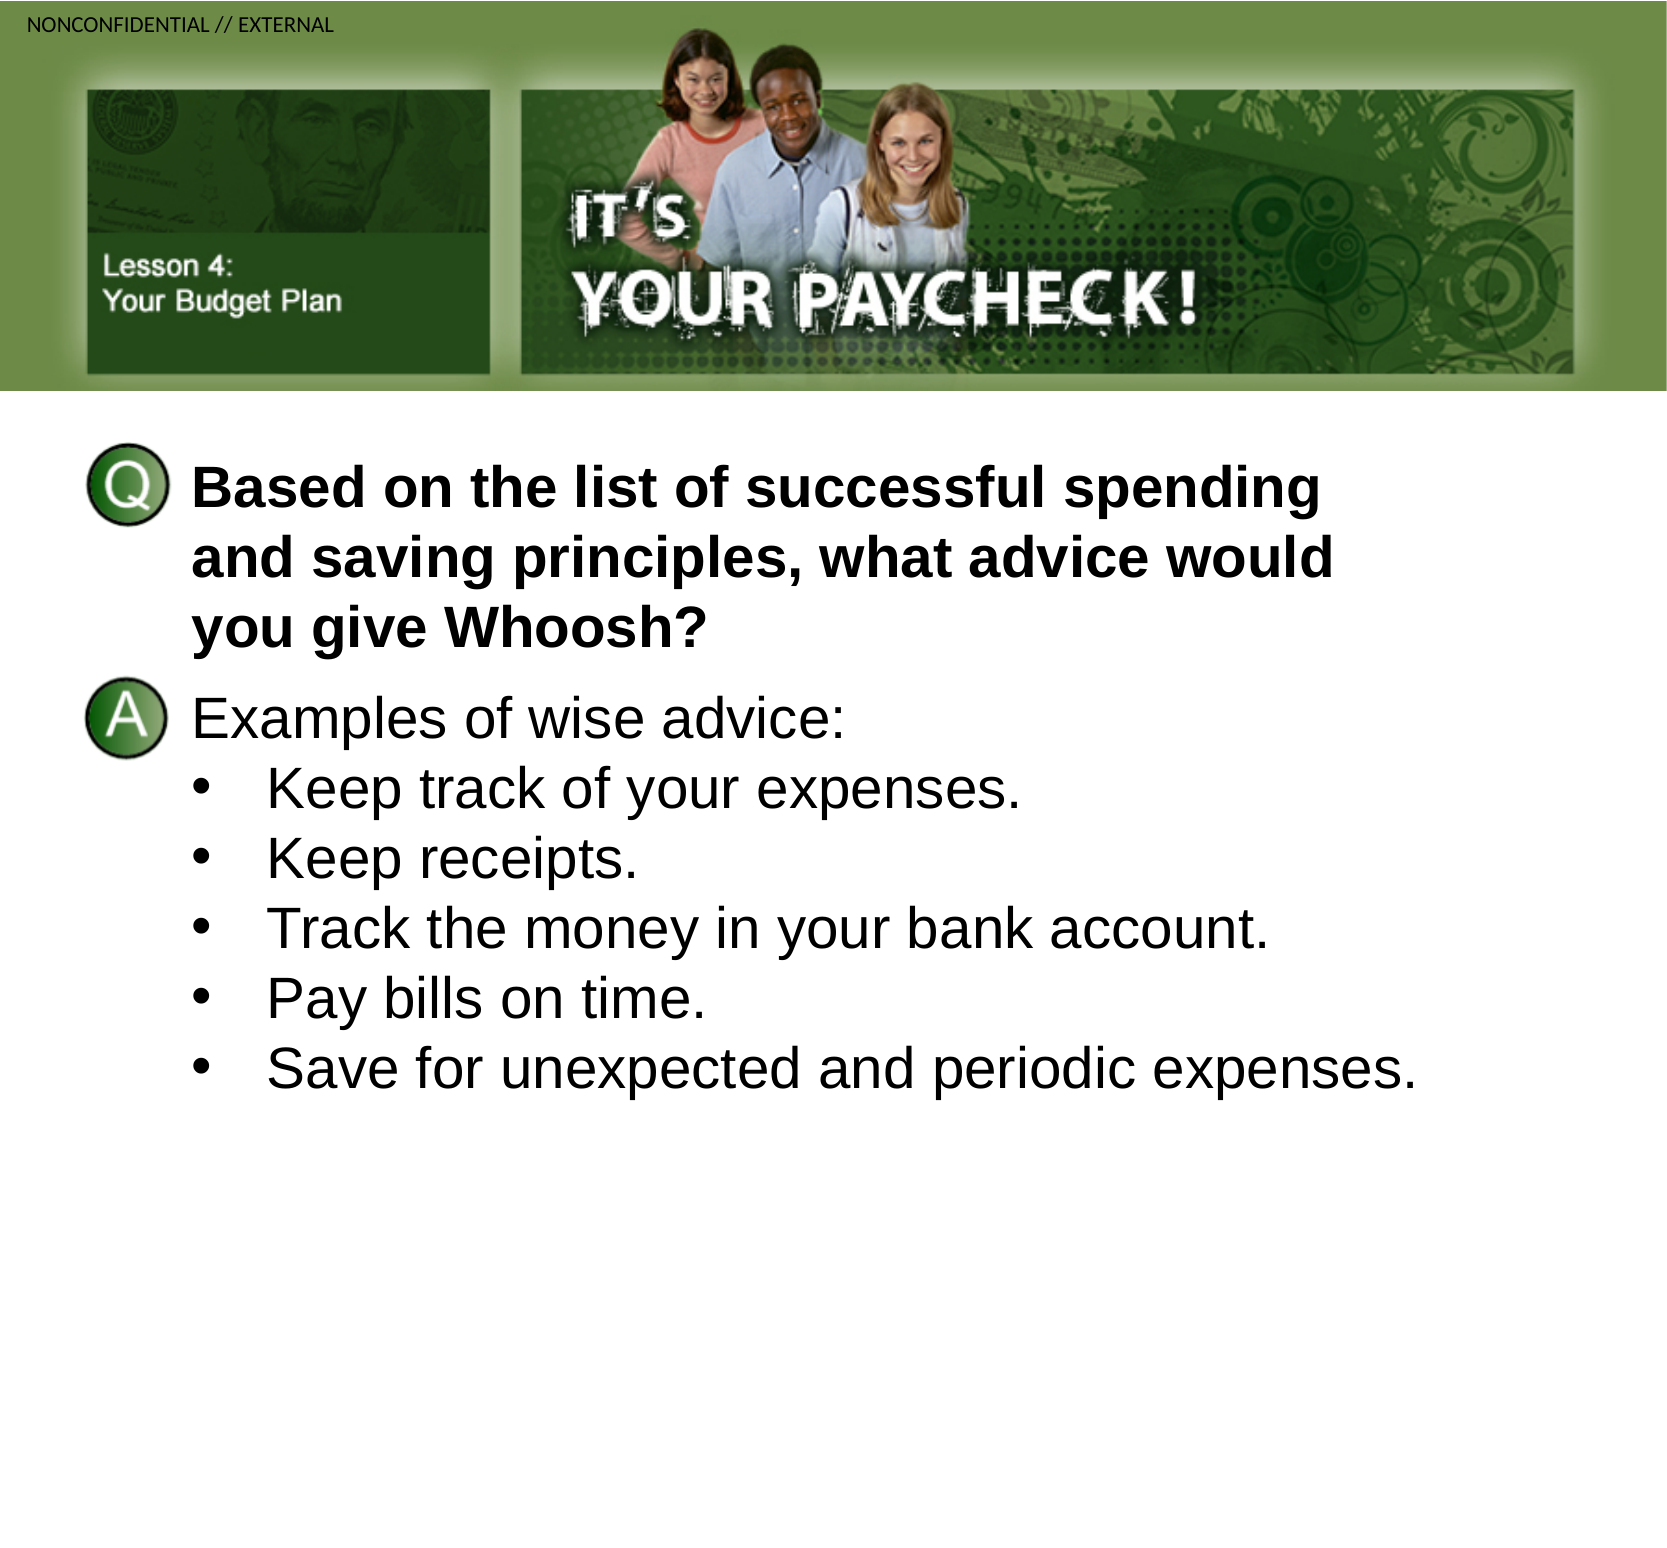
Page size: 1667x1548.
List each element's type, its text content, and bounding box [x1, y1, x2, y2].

text_box Based on the list of successful spending and saving principles, what advice would you give Whoosh? [177, 441, 1549, 667]
picture [83, 673, 170, 762]
picture [0, 1, 1667, 391]
picture [80, 441, 173, 530]
text_box Examples of wise advice: Keep track of your expenses. Keep receipts. Track the money in your bank account. Pay bills on time. Save for unexpected and periodic expenses. [177, 673, 1490, 1108]
